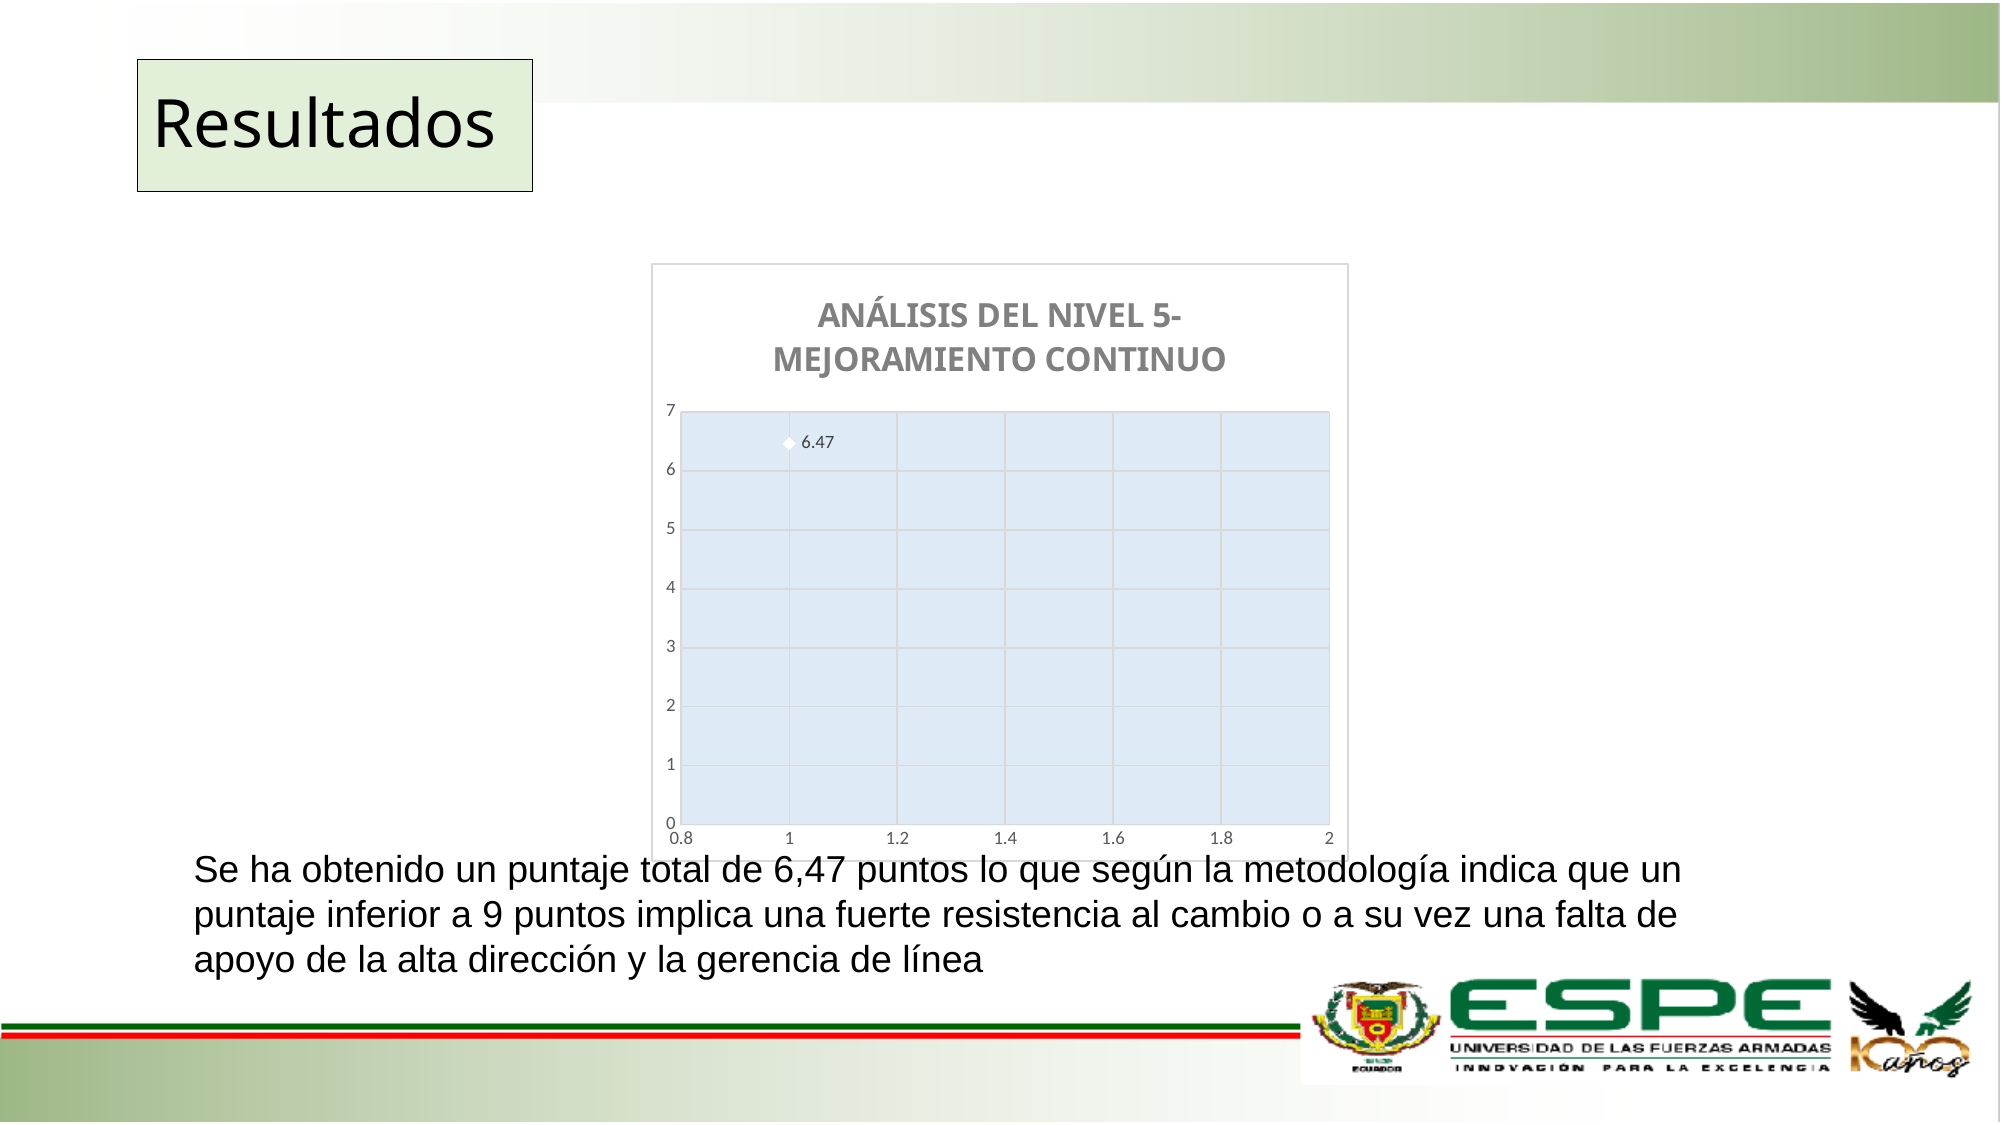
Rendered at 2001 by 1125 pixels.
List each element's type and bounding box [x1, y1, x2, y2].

picture [0, 3, 2000, 1122]
chart [651, 263, 1349, 862]
